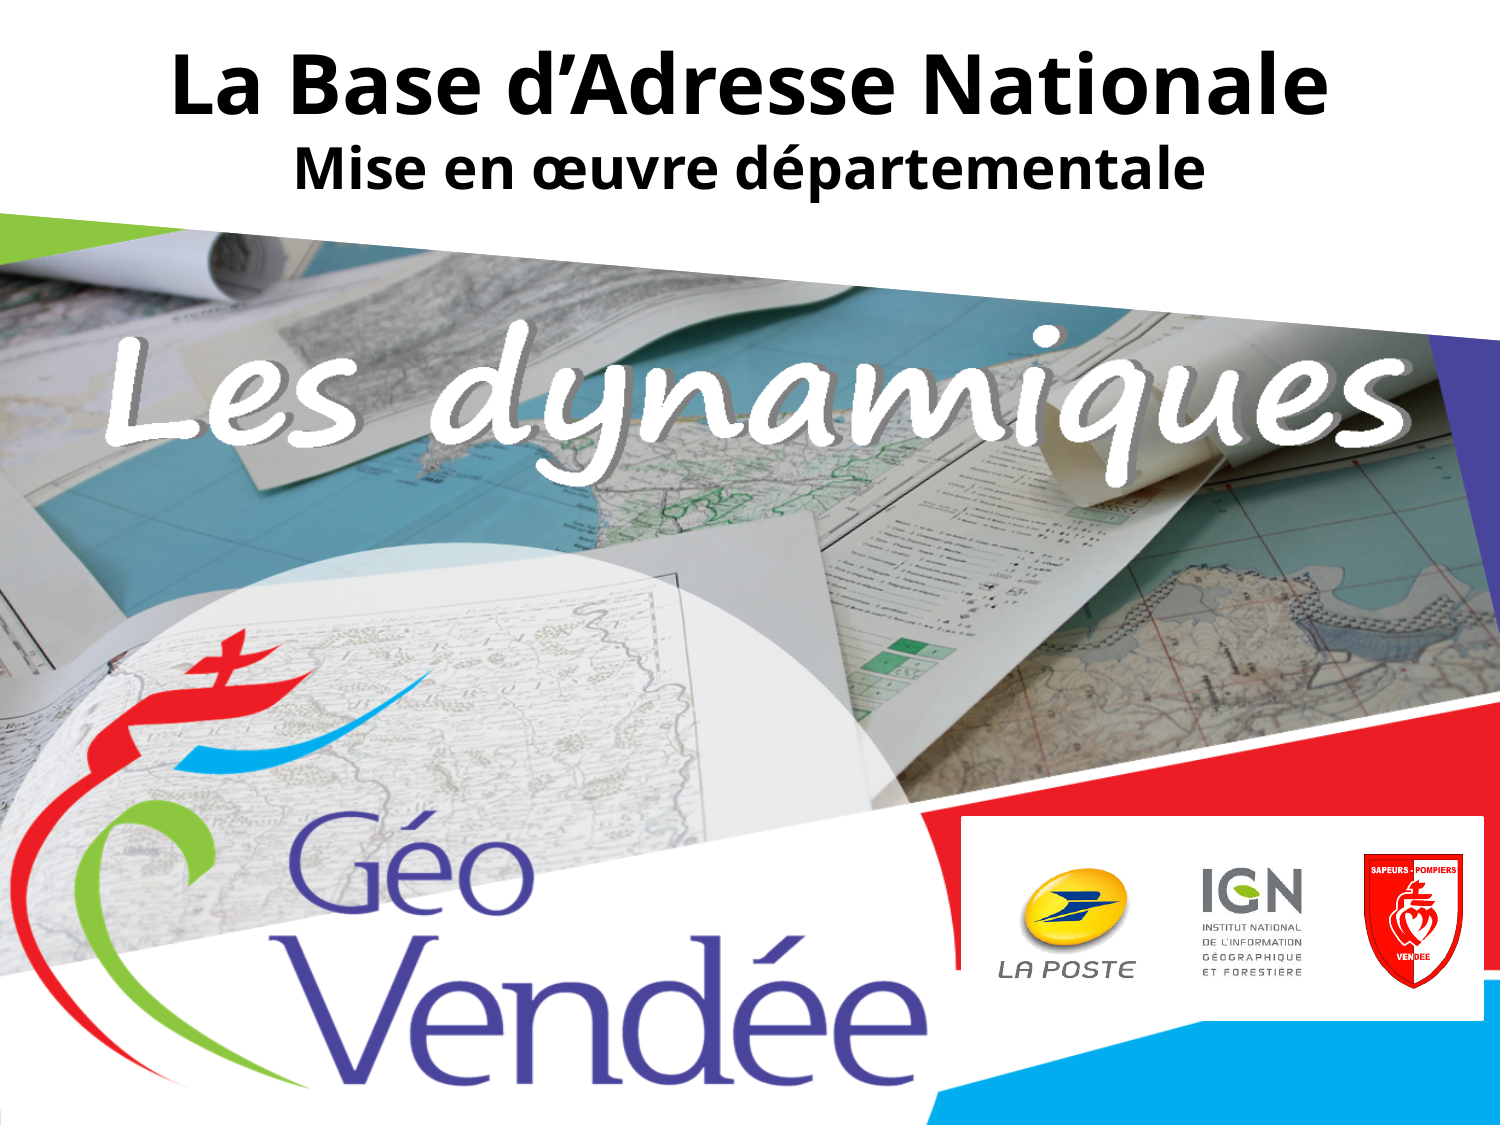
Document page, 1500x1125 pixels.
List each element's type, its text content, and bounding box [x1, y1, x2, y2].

text_box La Base d’Adresse Nationale Mise en œuvre départementale [0, 0, 1500, 184]
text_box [962, 817, 1483, 1019]
picture [0, 184, 1500, 1125]
